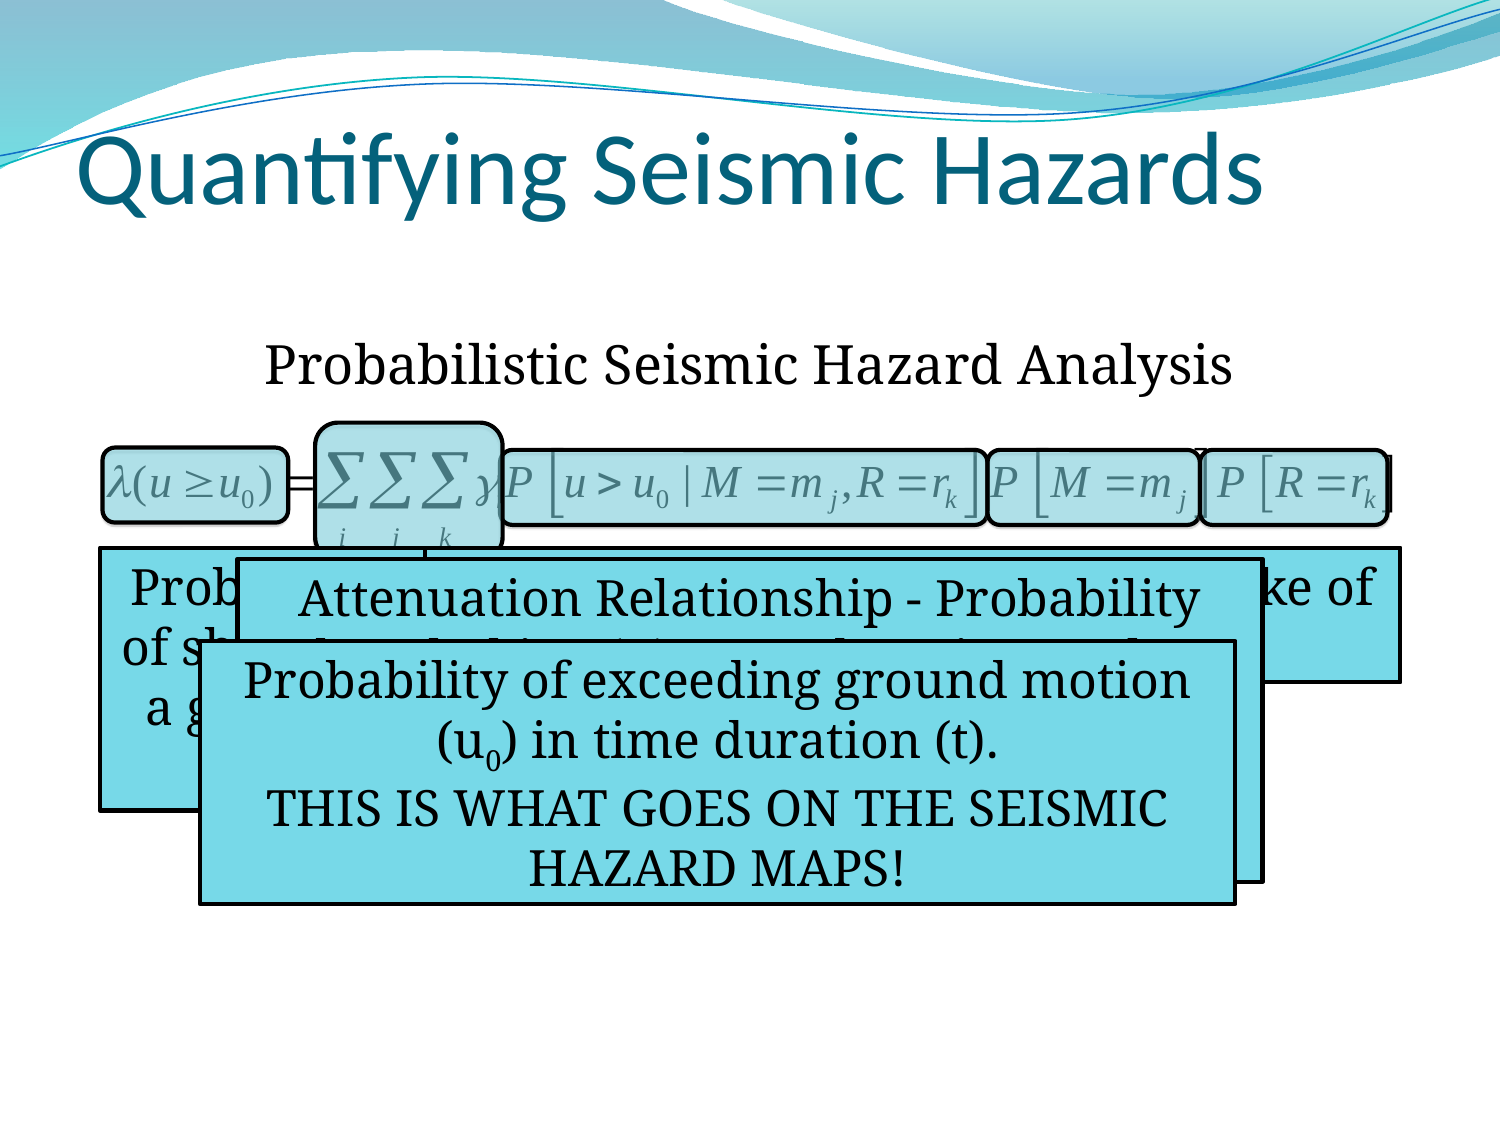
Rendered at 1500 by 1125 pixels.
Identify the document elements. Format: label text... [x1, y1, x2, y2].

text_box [592, 551, 842, 631]
title Quantifying Seismic Hazards [75, 37, 1425, 225]
title Processing Station Pairs [590, 639, 844, 643]
text_box Probability of getting an earthquake of each magnitude. [1265, 569, 1402, 684]
text_box Attenuation Relationship - Probability that shaking (u) exceeds a given value (u0) for an earthquake with each magnitude (M) and at a each distance (R) for the each earthquake zone (i). [235, 571, 588, 639]
text_box Attenuation Relationship - Probability that shaking (u) exceeds a given value (u0) for an earthquake with each magnitude (M) and at a each distance (R) for the each earthquake zone (i). [846, 571, 1265, 884]
list Probabilistic Seismic Hazard Analysis [112, 322, 1388, 423]
title Data Set [1265, 565, 1402, 571]
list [840, 568, 1265, 639]
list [235, 568, 594, 639]
text_box Probability of exceeding ground motion (u0) in time duration (t). THIS IS WHAT GOES ON THE SEISMIC HAZARD MAPS! [198, 639, 1237, 906]
text_box [315, 422, 503, 446]
text_box Probability that the level of shaking (u) will exceed a given level of shaking (u0). [98, 570, 235, 813]
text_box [97, 447, 1402, 559]
text_box [98, 566, 235, 571]
